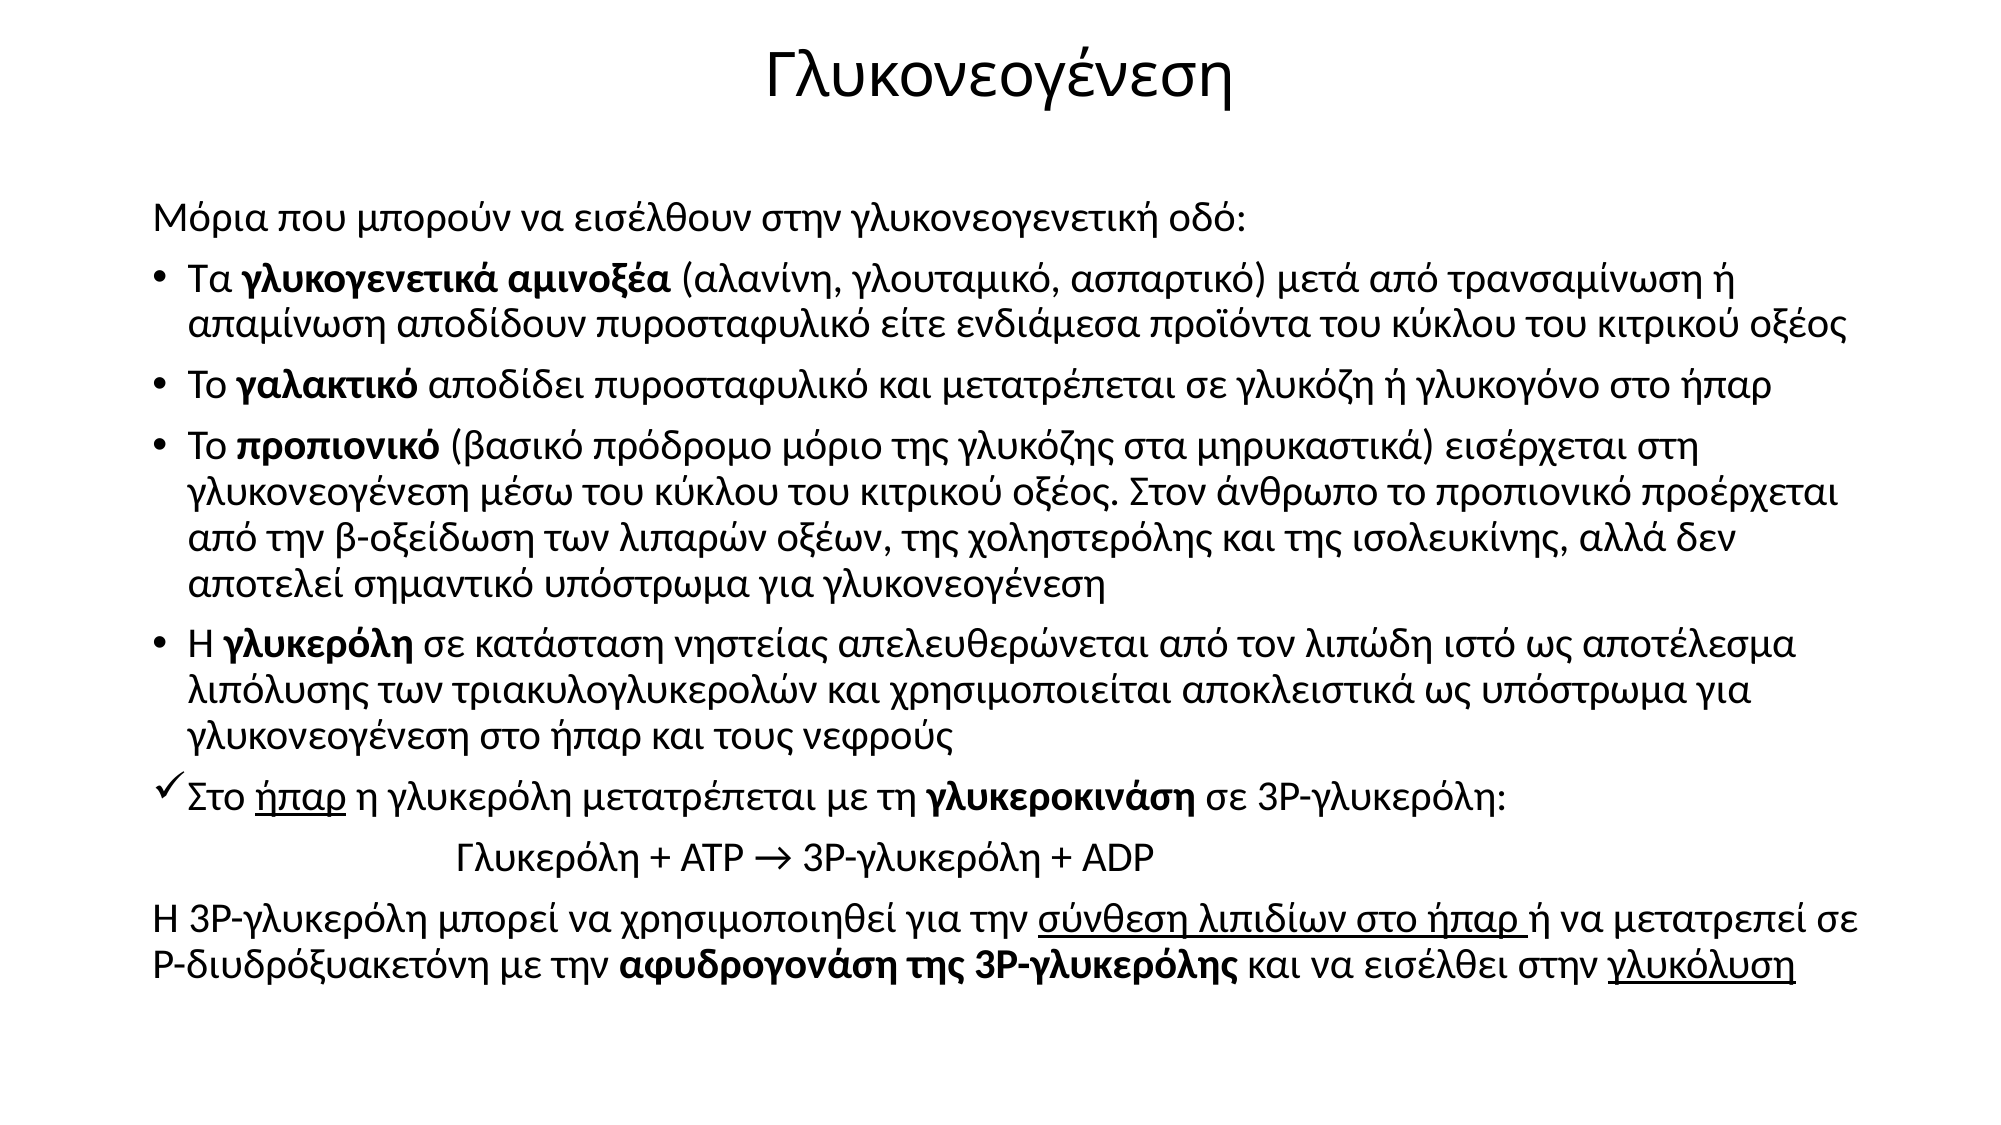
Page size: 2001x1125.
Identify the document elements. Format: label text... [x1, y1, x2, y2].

title Γλυκονεογένεση [137, 35, 1863, 118]
list Μόρια που μπορούν να εισέλθουν στην γλυκονεογενετική οδό: Τα γλυκογενετικά αμινοξέα (αλανίνη, γλουταμικό, ασπαρτικό) μετά από τρανσαμίνωση ή απαμίνωση αποδίδουν πυροσταφυλικό είτε ενδιάμεσα προϊόντα του κύκλου του κιτρικού οξέος Το γαλακτικό αποδίδει πυροσταφυλικό και μετατρέπεται σε γλυκόζη ή γλυκογόνο στο ήπαρ Το προπιονικό (βασικό πρόδρομο μόριο της γλυκόζης στα μηρυκαστικά) εισέρχεται στη γλυκονεογένεση μέσω του κύκλου του κιτρικού οξέος. Στον άνθρωπο το προπιονικό προέρχεται από την β-οξείδωση των λιπαρών οξέων, της χοληστερόλης και της ισολευκίνης, αλλά δεν αποτελεί σημαντικό υπόστρωμα για γλυκονεογένεση Η γλυκερόλη σε κατάσταση νηστείας απελευθερώνεται από τον λιπώδη ιστό ως αποτέλεσμα λιπόλυσης των τριακυλογλυκερολών και χρησιμοποιείται αποκλειστικά ως υπόστρωμα για γλυκονεογένεση στο ήπαρ και τους νεφρούς Στο ήπαρ η γλυκερόλη μετατρέπεται με τη γλυκεροκινάση σε 3Ρ-γλυκερόλη: Γλυκερόλη + ATP → 3P-γλυκερόλη + ADP Η 3P-γλυκερόλη μπορεί να χρησιμοποιηθεί για την σύνθεση λιπιδίων στο ήπαρ ή να μετατρεπεί σε Ρ-διυδρόξυακετόνη με την αφυδρογονάση της 3P-γλυκερόλης και να εισέλθει στην γλυκόλυση [137, 186, 1916, 1070]
